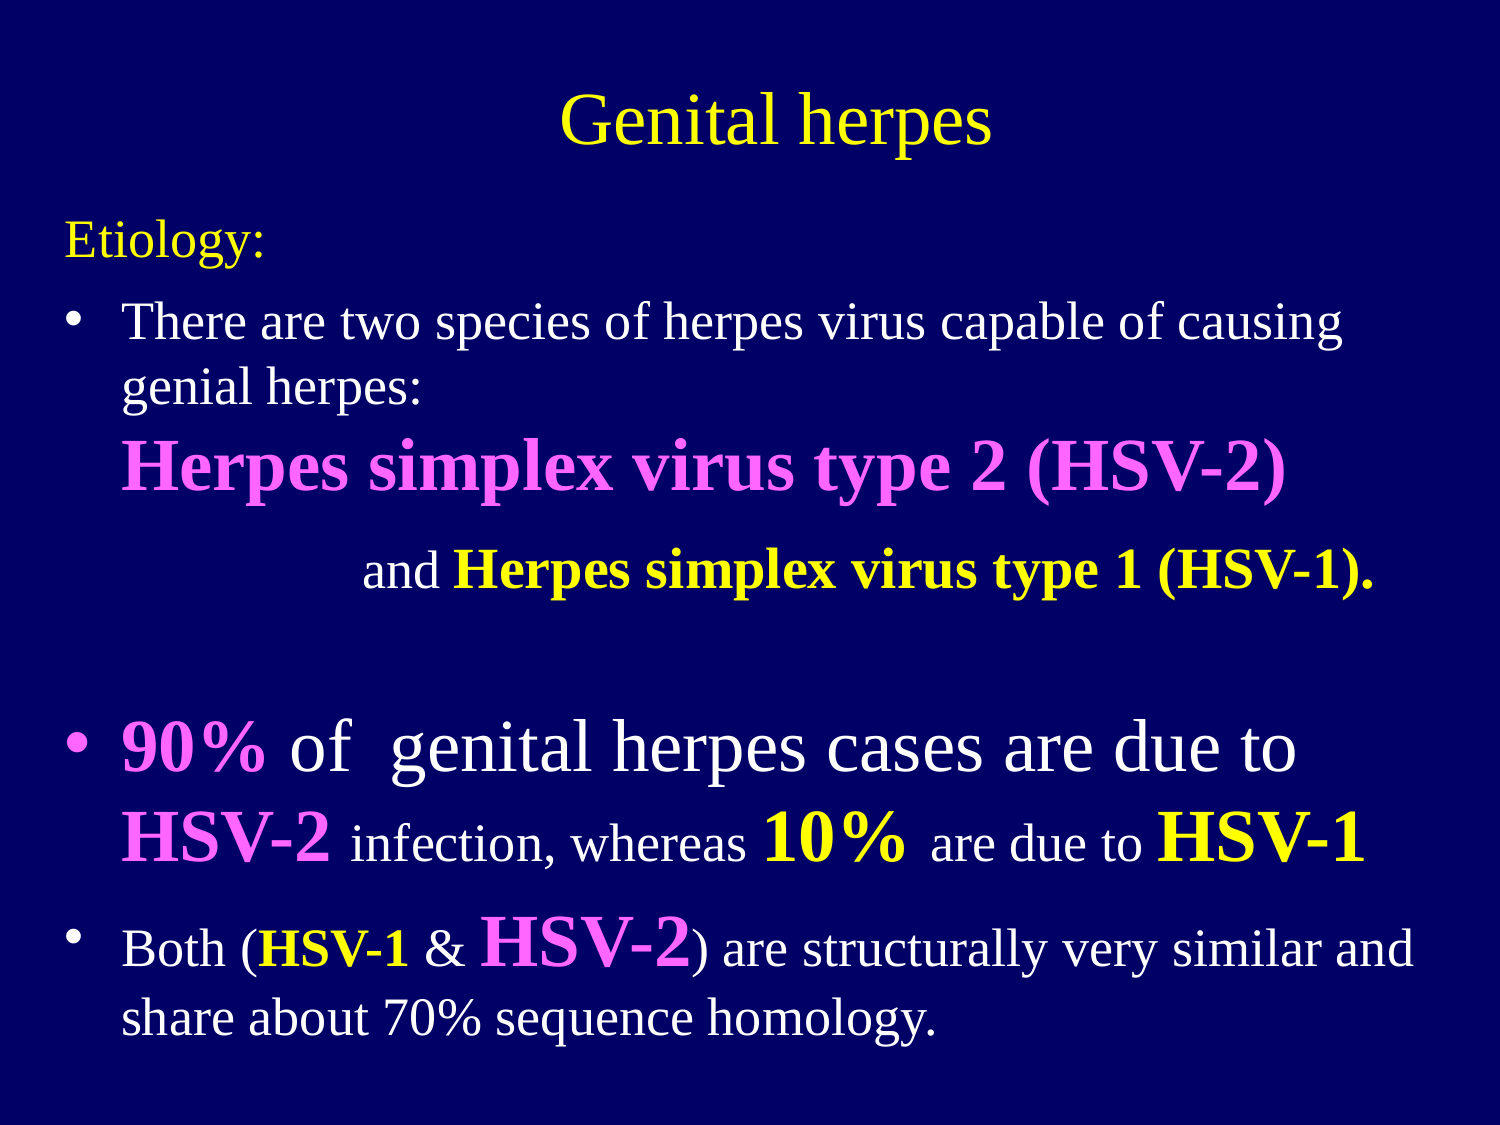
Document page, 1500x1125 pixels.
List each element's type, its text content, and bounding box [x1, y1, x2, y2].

text_box Etiology: There are two species of herpes virus capable of causing genial herpes: Herpes simplex virus type 2 (HSV-2) and Herpes simplex virus type 1 (HSV-1). 90% of genital herpes cases are due to HSV-2 infection, whereas 10% are due to HSV-1 Both (HSV-1 & HSV-2) are structurally very similar and share about 70% sequence homology. [49, 196, 1475, 1094]
text_box Genital herpes [111, 62, 1424, 168]
